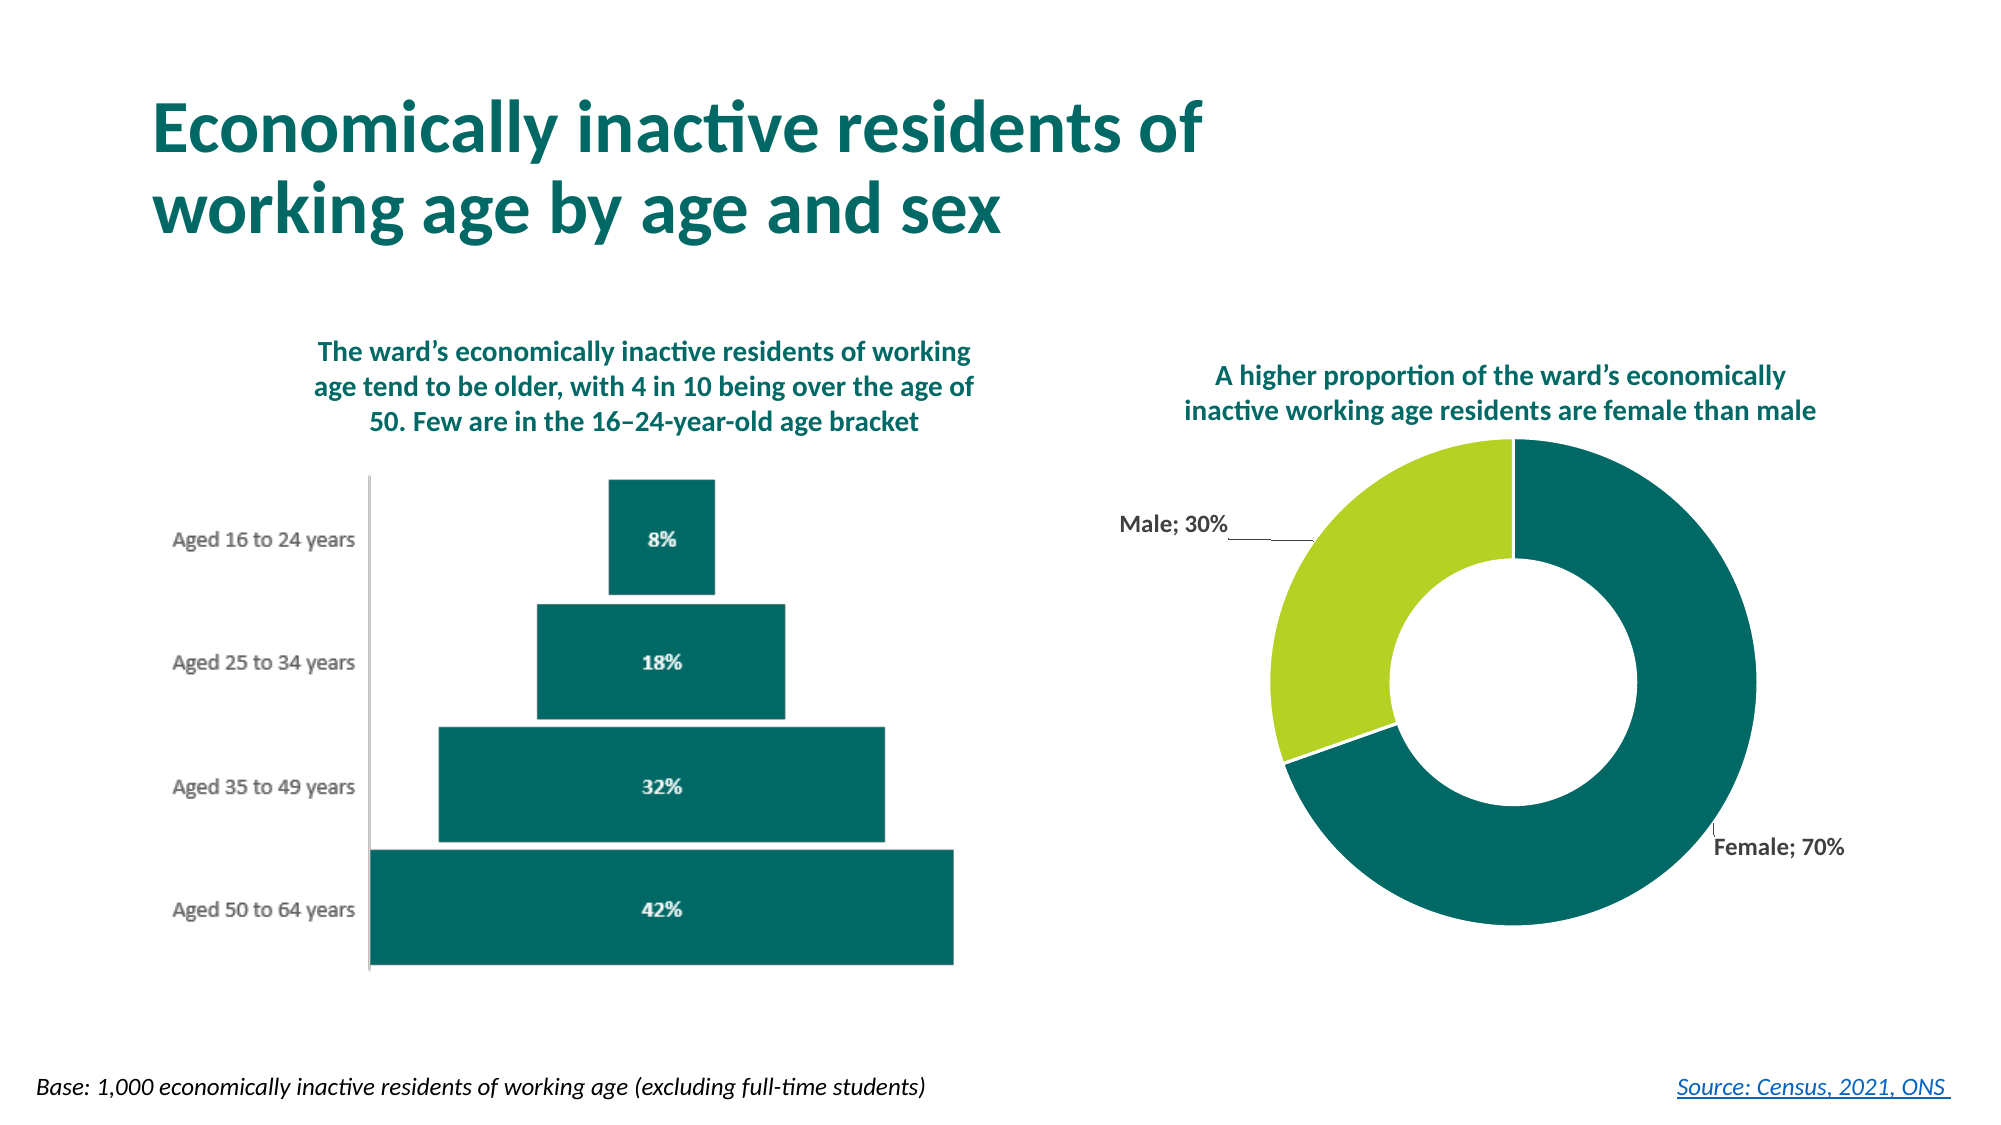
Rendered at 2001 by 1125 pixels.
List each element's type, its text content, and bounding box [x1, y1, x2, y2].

picture [160, 463, 971, 987]
title Economically inactive residents of working age by age and sex [137, 59, 1387, 278]
text_box Base: 1,000 economically inactive residents of working age (excluding full-time students) [0, 1062, 943, 1108]
text_box The ward’s economically inactive residents of working age tend to be older, with 4 in 10 being over the age of 50. Few are in the 16–24-year-old age bracket [289, 324, 1000, 445]
chart [1115, 427, 1912, 938]
text_box A higher proportion of the ward’s economically inactive working age residents are female than male [1162, 348, 1840, 427]
text_box Source: Census, 2021, ONS [1662, 1062, 1987, 1108]
